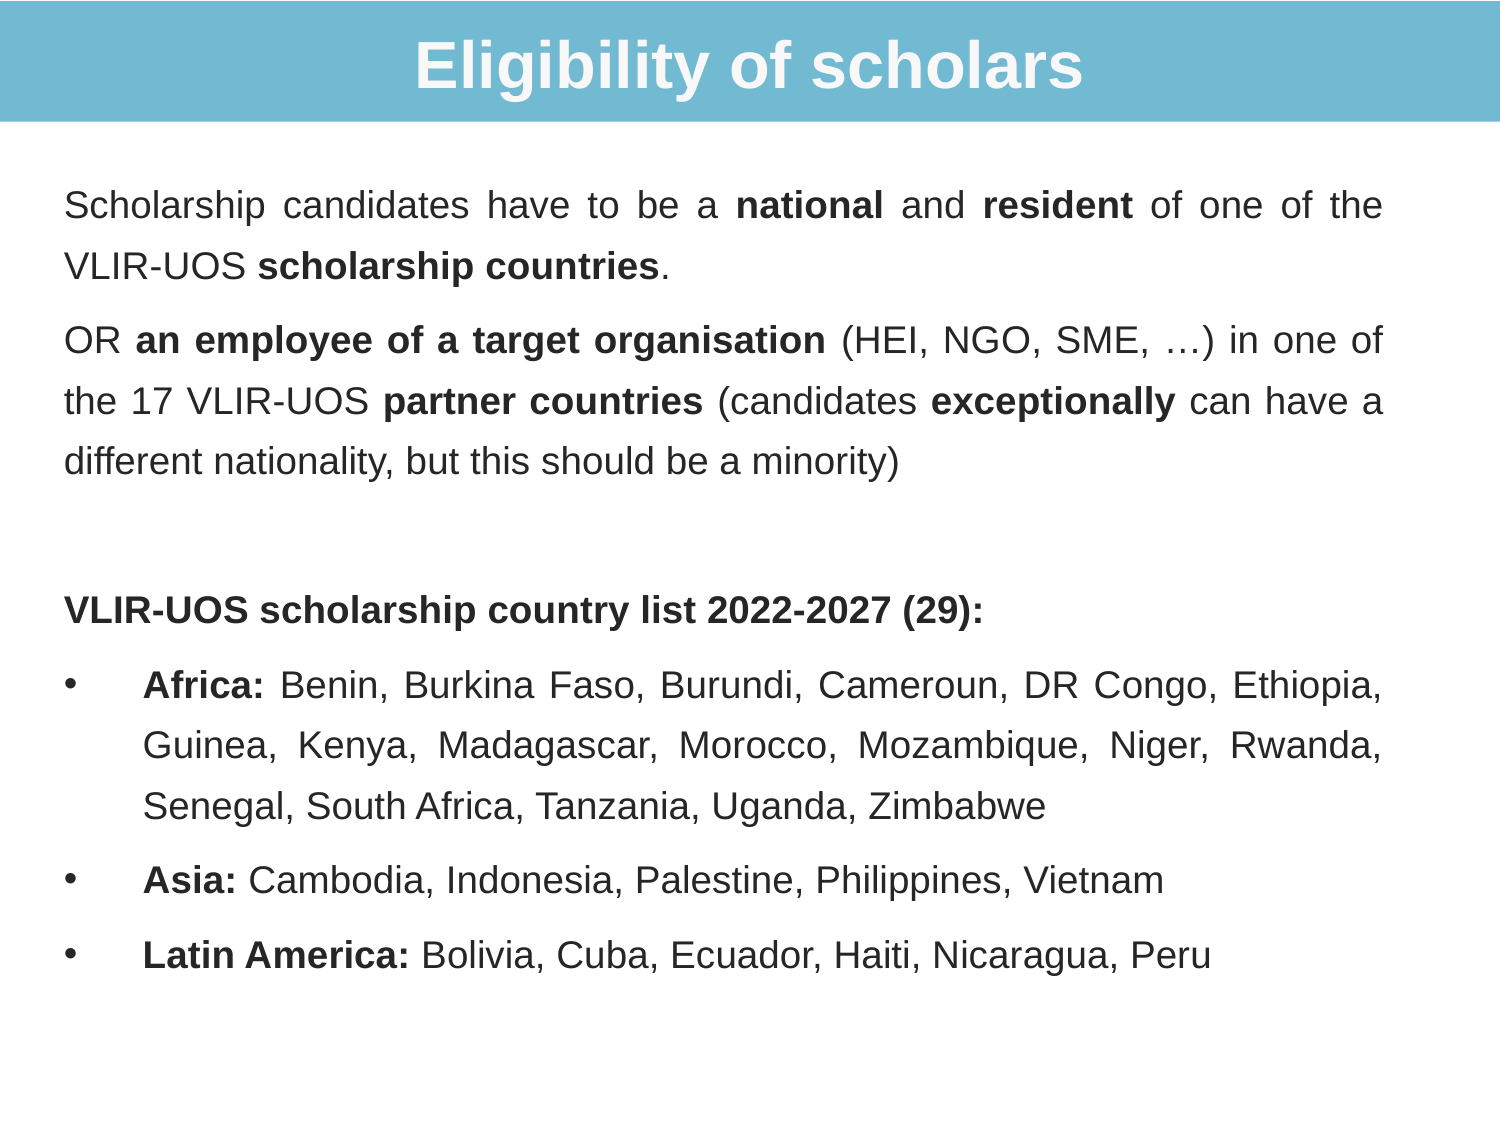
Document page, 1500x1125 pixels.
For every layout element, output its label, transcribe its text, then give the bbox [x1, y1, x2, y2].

list Scholarship candidates have to be a national and resident of one of the VLIR-UOS scholarship countries. OR an employee of a target organisation (HEI, NGO, SME, …) in one of the 17 VLIR-UOS partner countries (candidates exceptionally can have a different nationality, but this should be a minority) VLIR-UOS scholarship country list 2022-2027 (29): Africa: Benin, Burkina Faso, Burundi, Cameroun, DR Congo, Ethiopia, Guinea, Kenya, Madagascar, Morocco, Mozambique, Niger, Rwanda, Senegal, South Africa, Tanzania, Uganda, Zimbabwe Asia: Cambodia, Indonesia, Palestine, Philippines, Vietnam Latin America: Bolivia, Cuba, Ecuador, Haiti, Nicaragua, Peru [48, 158, 1399, 1072]
text_box Eligibility of scholars [0, 1, 1500, 122]
